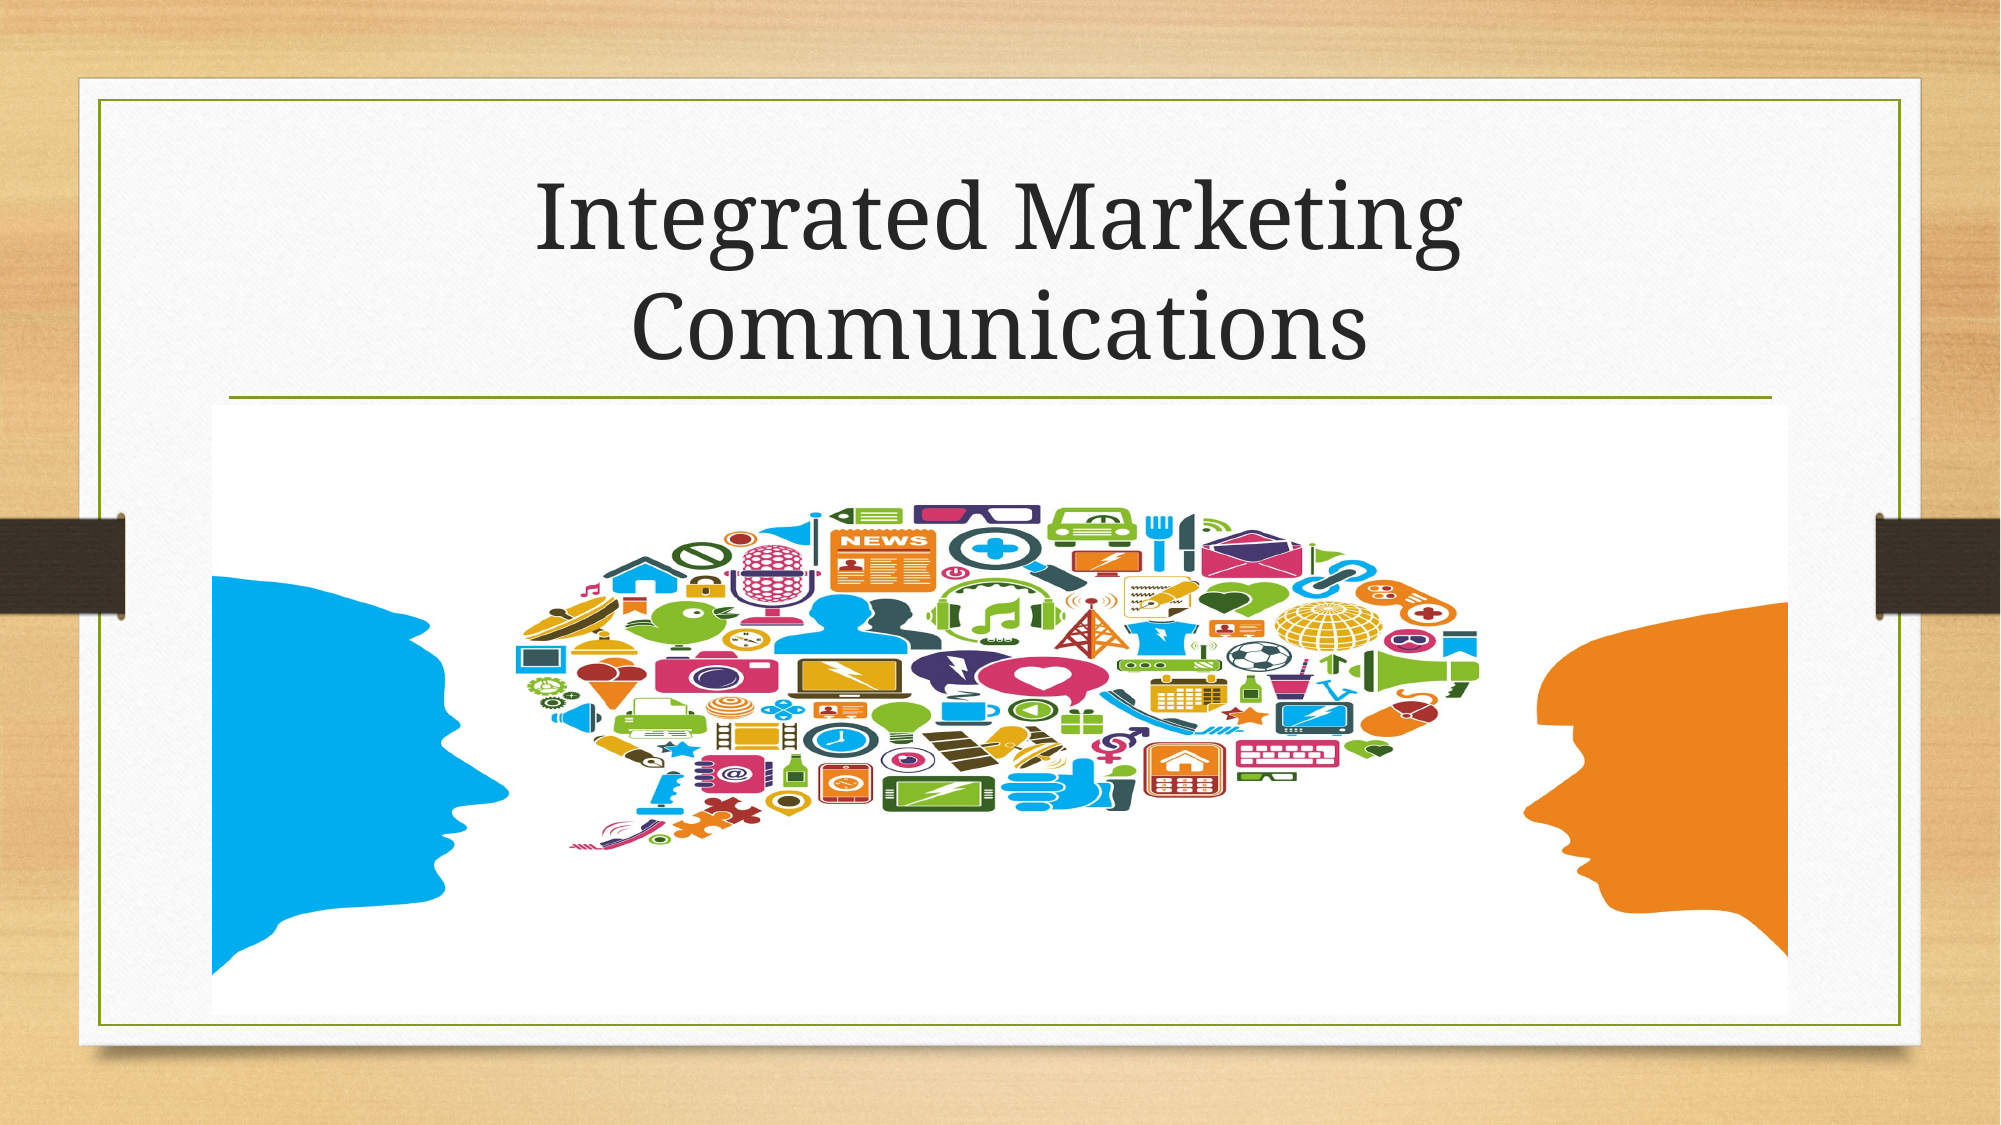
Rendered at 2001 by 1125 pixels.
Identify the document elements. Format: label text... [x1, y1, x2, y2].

picture [0, 0, 2001, 1125]
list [212, 405, 1788, 1016]
title Integrated Marketing Communications [212, 161, 1788, 375]
